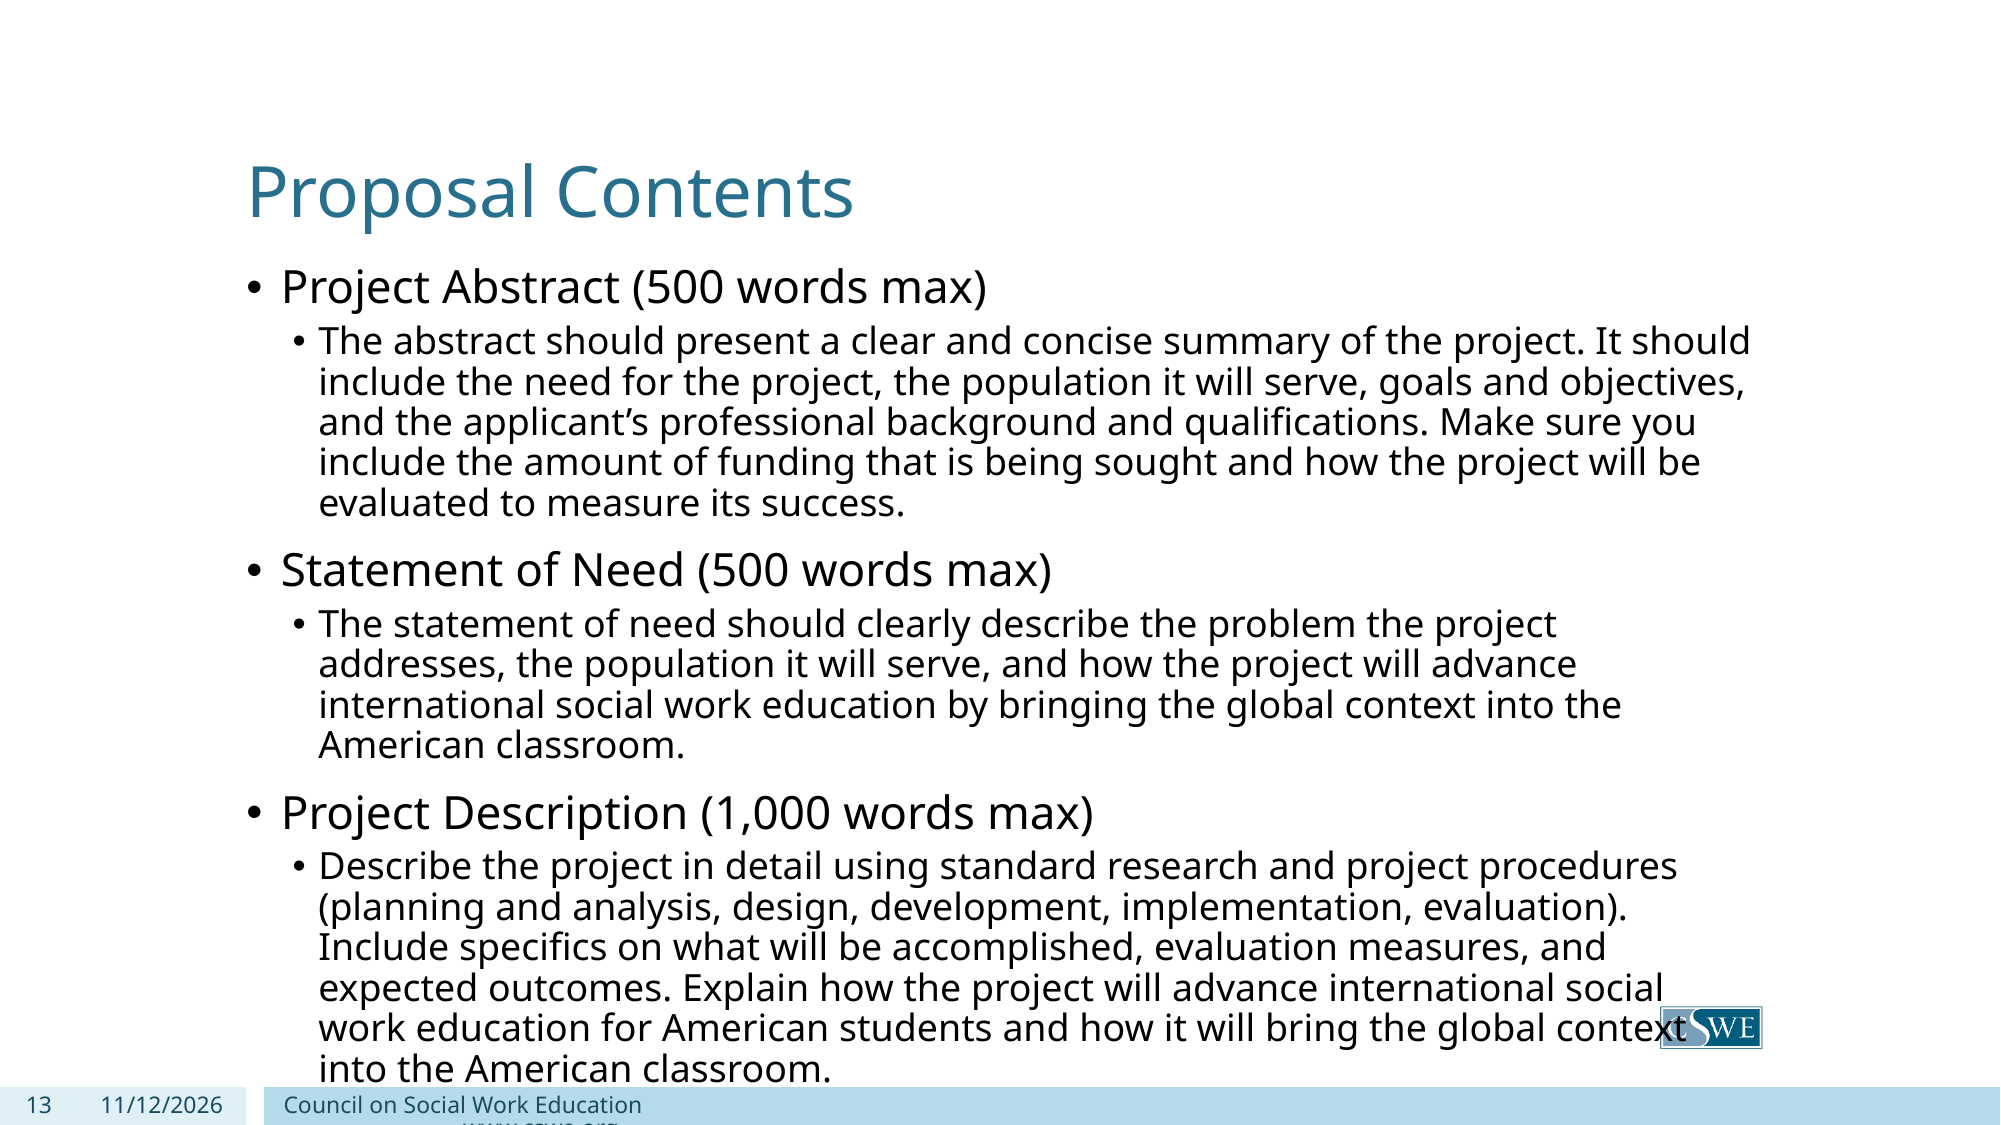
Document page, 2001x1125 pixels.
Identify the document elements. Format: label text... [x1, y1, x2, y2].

footer Council on Social Work Education www.cswe.org [268, 1087, 1769, 1125]
picture [1721, 1018, 1727, 1032]
title Proposal Contents [231, 45, 1769, 240]
slide_number 13 [0, 1087, 68, 1125]
picture [1714, 1027, 1719, 1035]
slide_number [74, 1087, 239, 1125]
list Project Abstract (500 words max) The abstract should present a clear and concise summary of the project. It should include the need for the project, the population it will serve, goals and objectives, and the applicant’s professional background and qualifications. Make sure you include the amount of funding that is being sought and how the project will be evaluated to measure its success. Statement of Need (500 words max) The statement of need should clearly describe the problem the project addresses, the population it will serve, and how the project will advance international social work education by bringing the global context into the American classroom. Project Description (1,000 words max) Describe the project in detail using standard research and project procedures (planning and analysis, design, development, implementation, evaluation). Include specifics on what will be accomplished, evaluation measures, and expected outcomes. Explain how the project will advance international social work education for American students and how it will bring the global context into the American classroom. [231, 256, 1769, 1015]
picture [1653, 1015, 1769, 1086]
